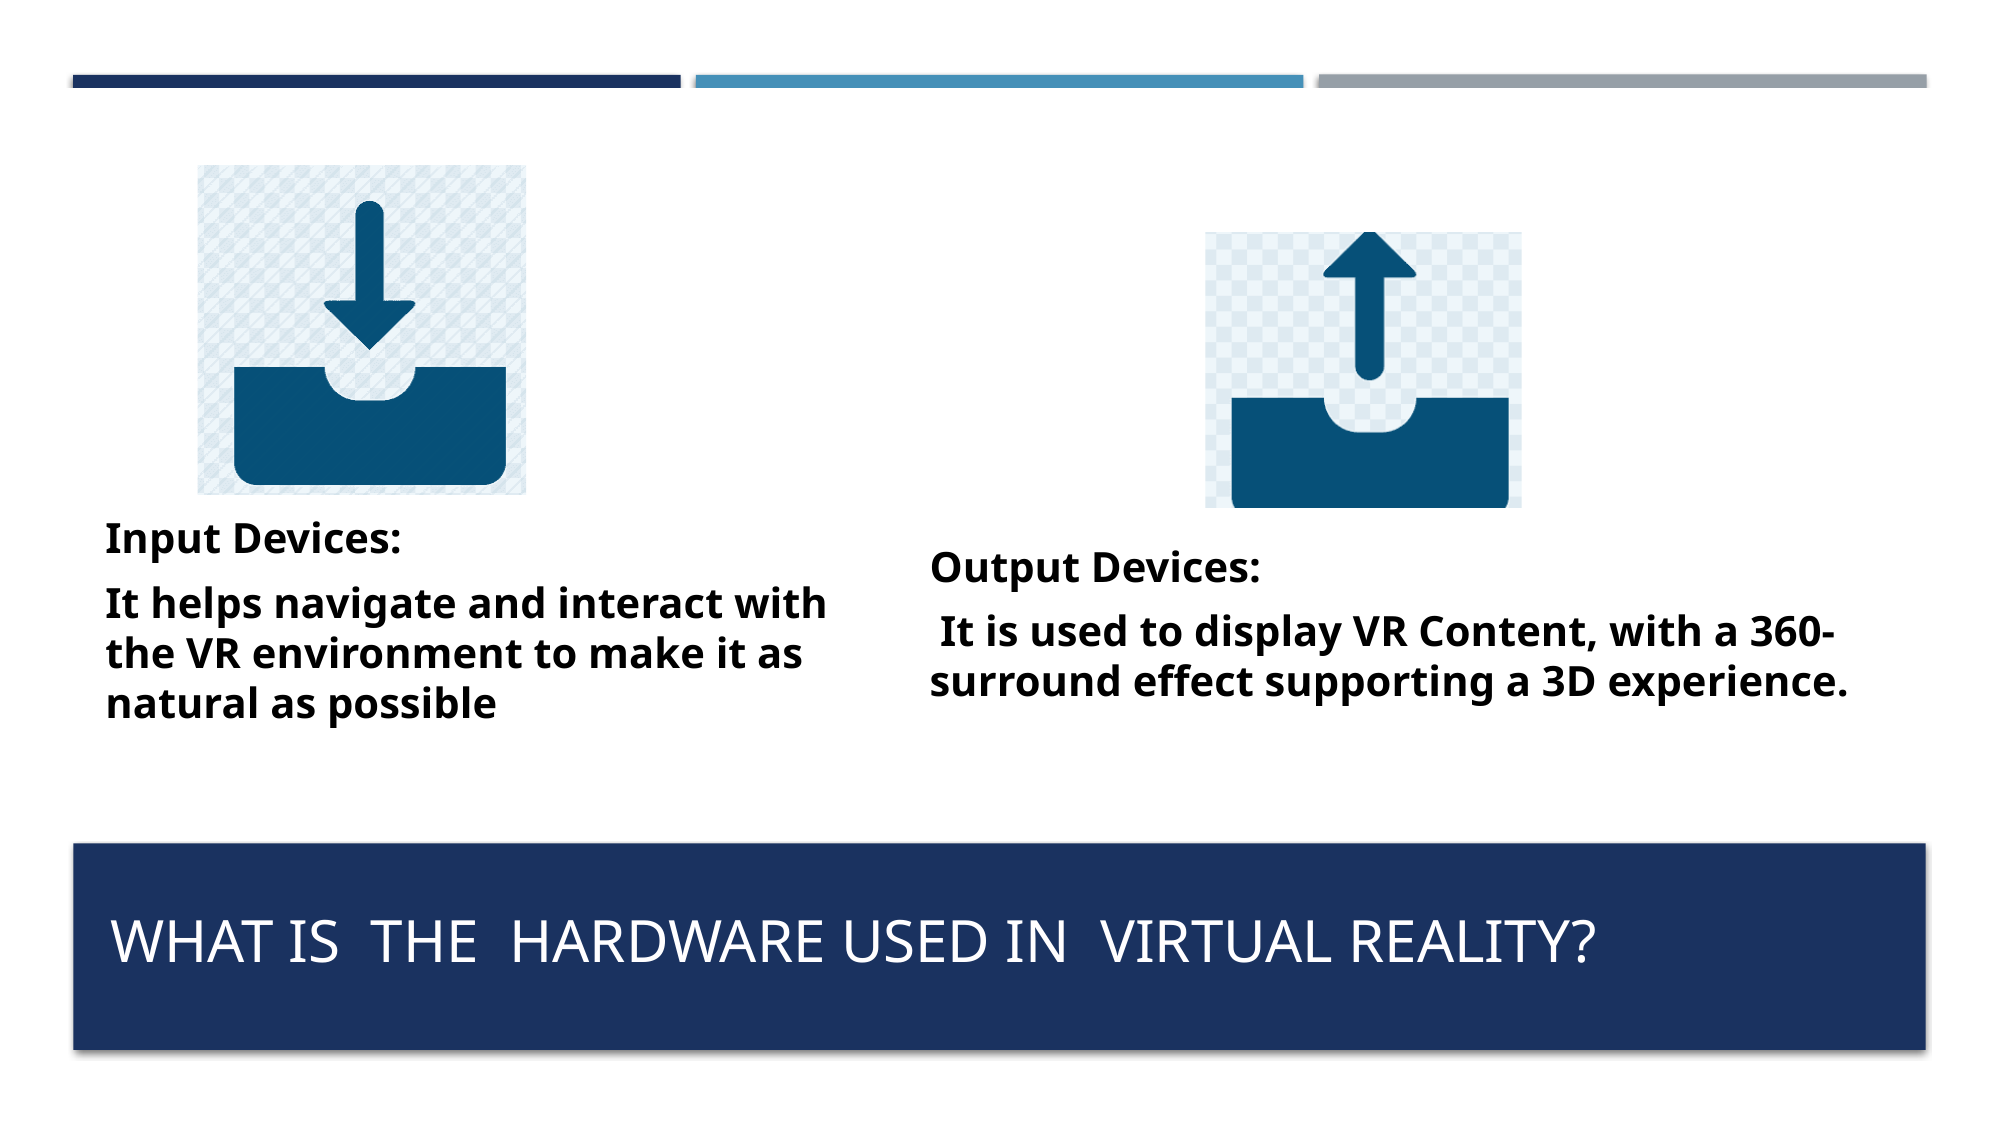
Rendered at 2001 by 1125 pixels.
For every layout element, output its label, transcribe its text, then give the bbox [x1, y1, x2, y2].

text_box [72, 842, 1927, 1051]
title What is the hardware used in virtual reality? [95, 864, 1905, 982]
text_box [0, 86, 2000, 1125]
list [104, 140, 1896, 792]
